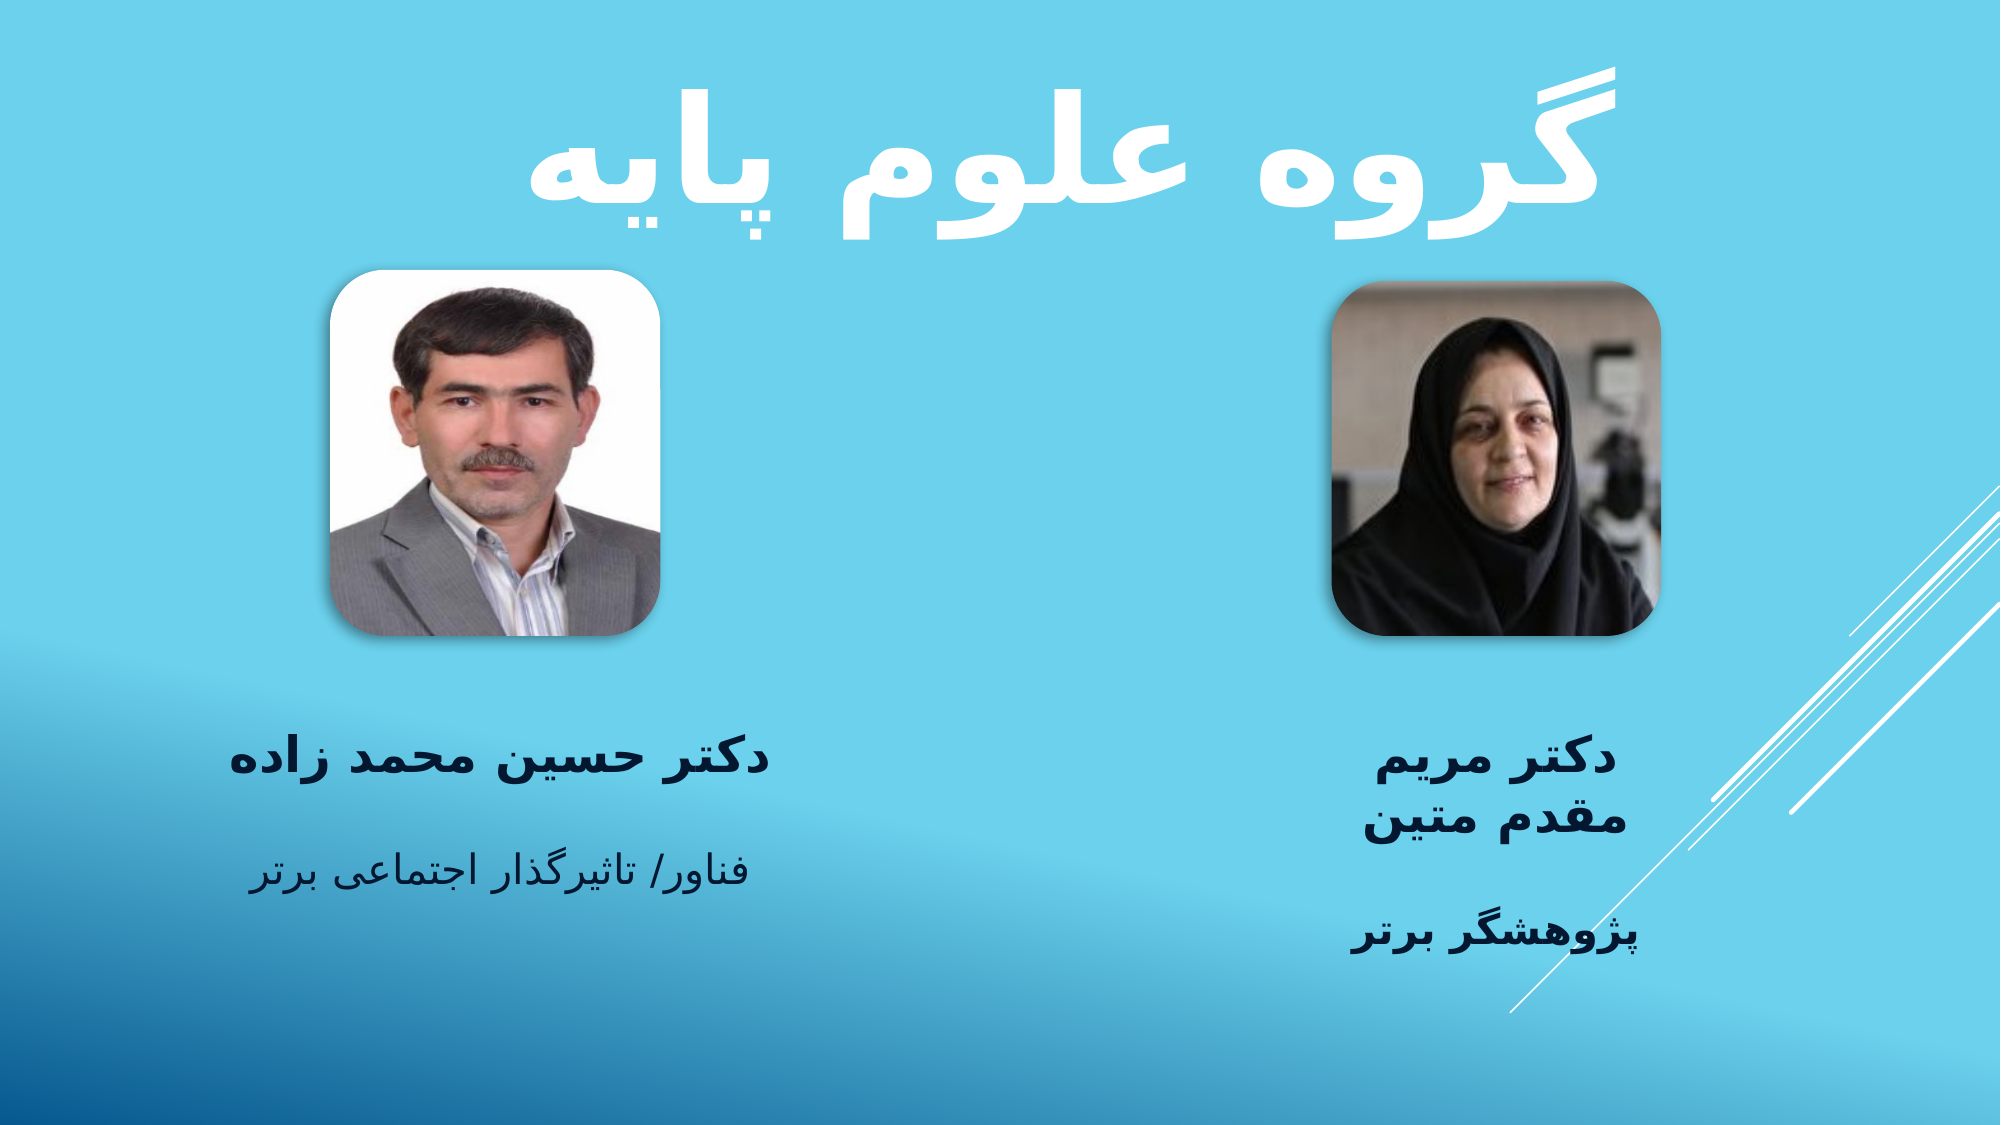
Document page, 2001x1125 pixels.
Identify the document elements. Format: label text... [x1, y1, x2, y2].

picture [329, 269, 661, 637]
title گروه علوم پایه [495, 70, 1643, 242]
text_box دکتر حسین محمد زاده فناور/ تاثیرگذار اجتماعی برتر [185, 715, 816, 900]
text_box دکتر مریم مقدم متین پژوهشگر برتر [1285, 715, 1708, 960]
picture [1331, 280, 1662, 637]
